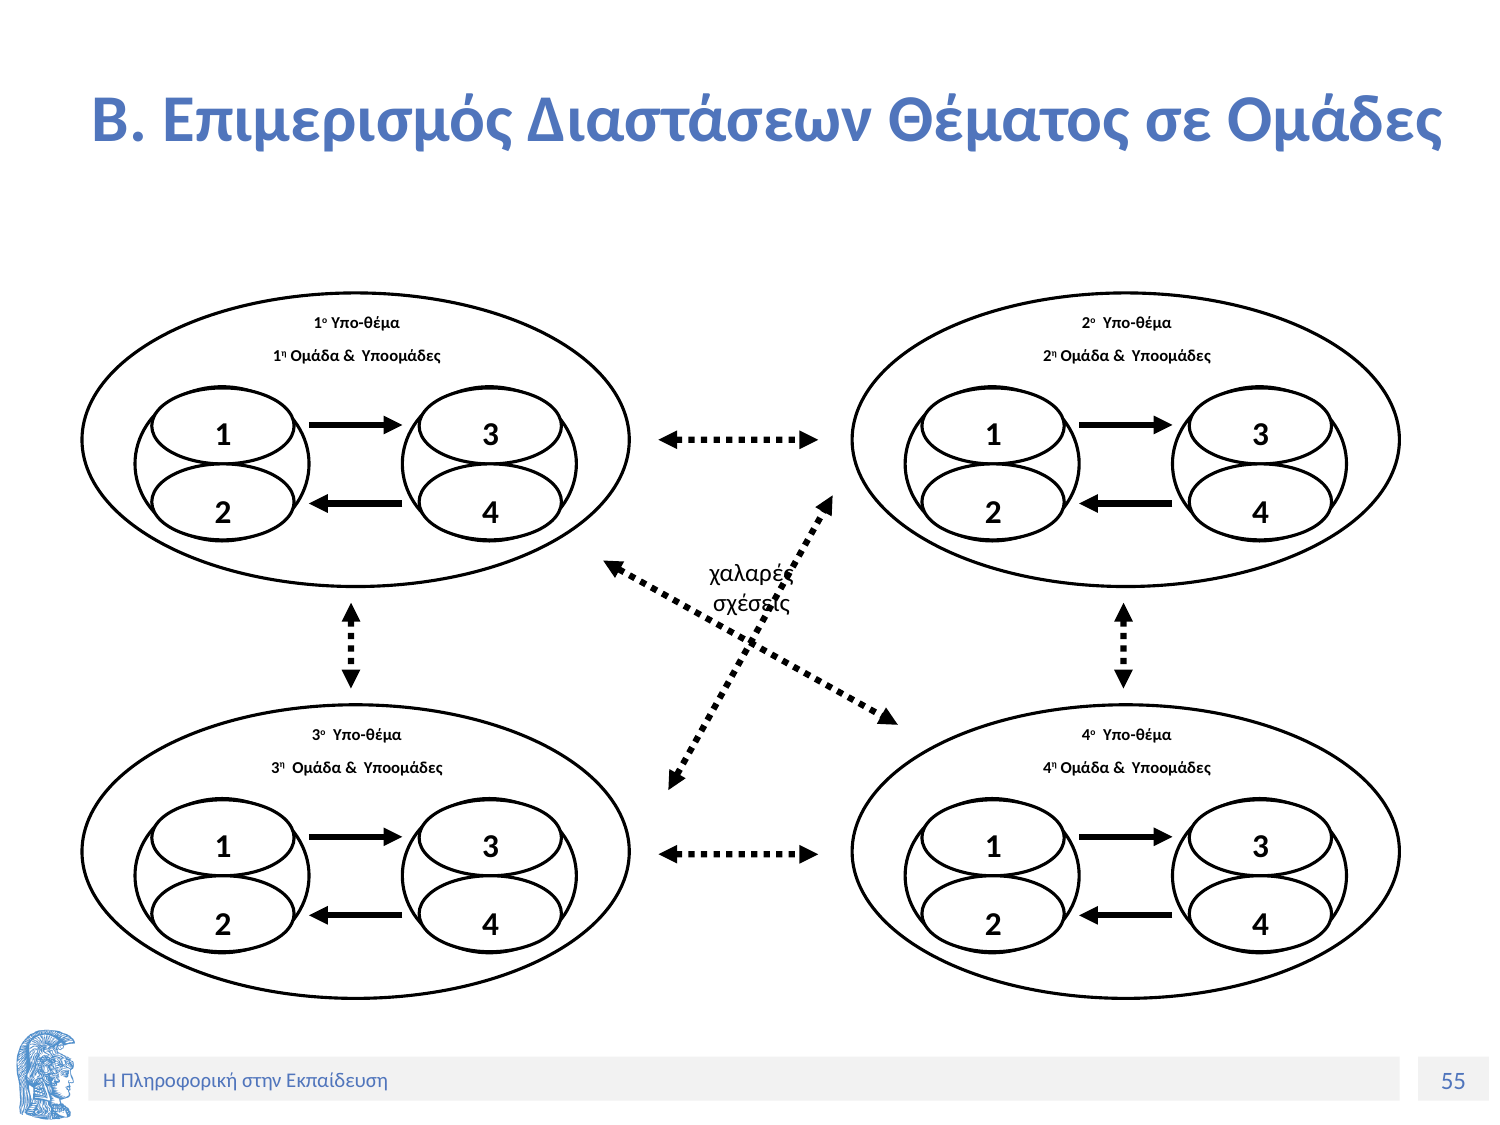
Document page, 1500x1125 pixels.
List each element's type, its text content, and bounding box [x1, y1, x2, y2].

picture [9, 1026, 81, 1120]
title Β. Επιμερισμός Διαστάσεων Θέματος σε Ομάδες [75, 33, 1477, 197]
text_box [81, 292, 1400, 999]
